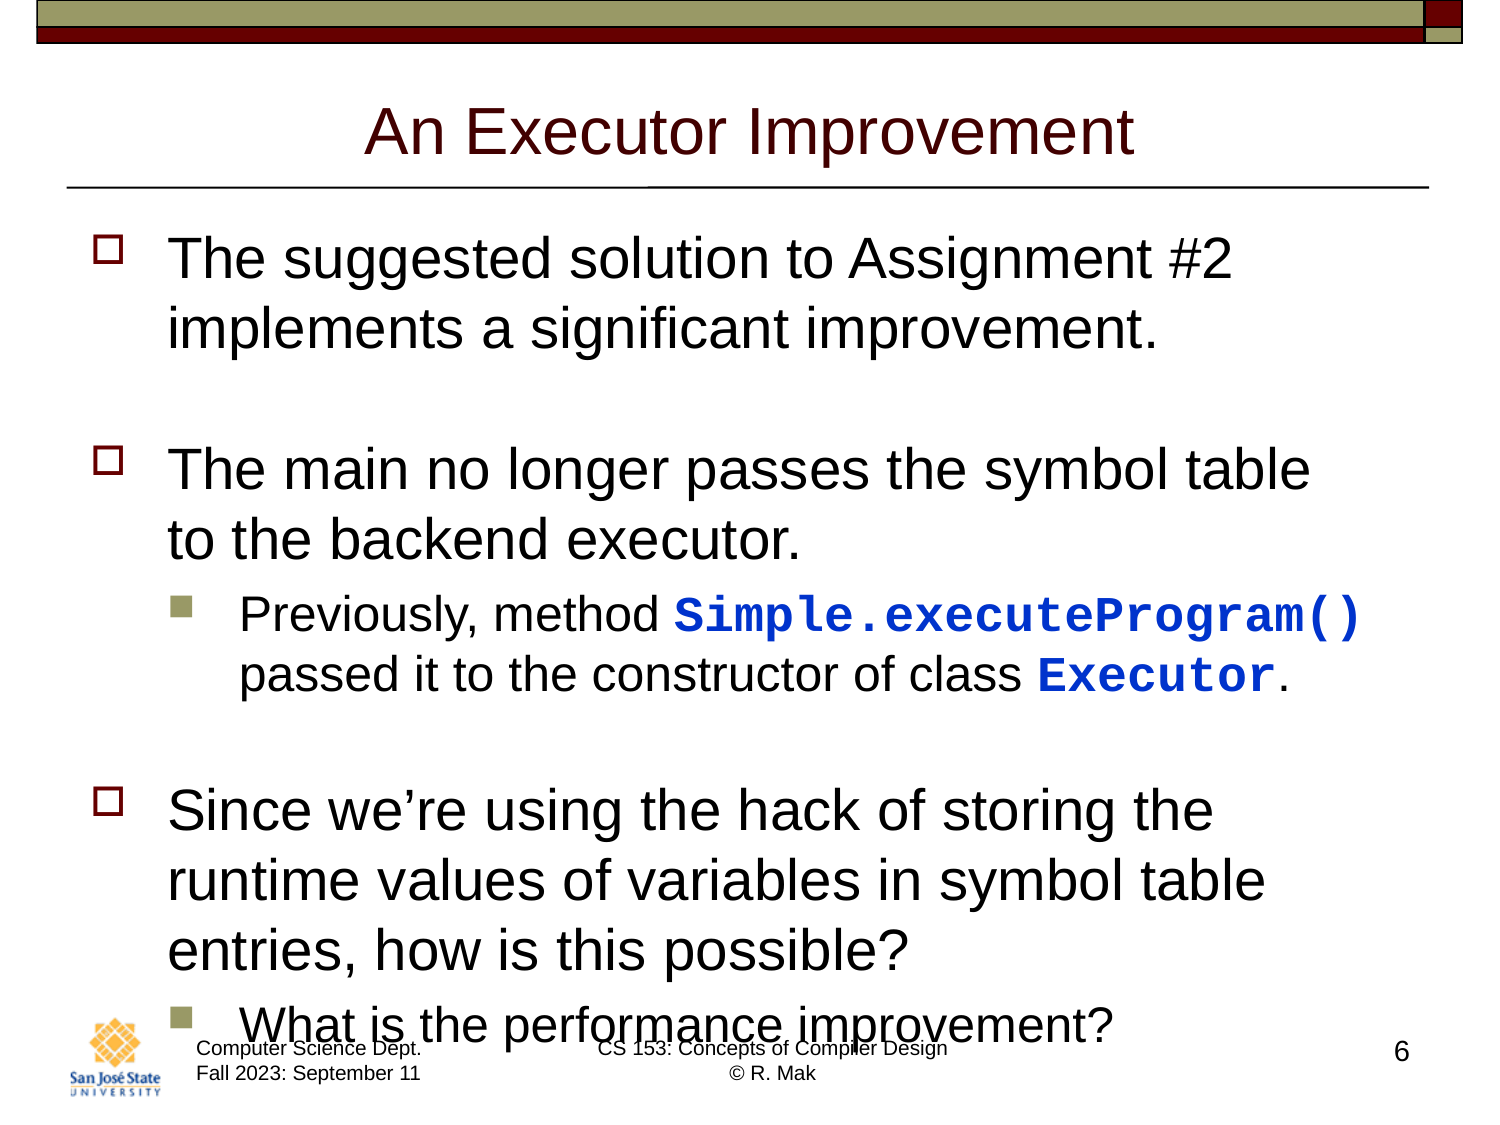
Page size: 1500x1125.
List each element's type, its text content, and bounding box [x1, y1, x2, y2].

picture [60, 1012, 166, 1112]
title An Executor Improvement [75, 67, 1425, 175]
list The suggested solution to Assignment #2 implements a significant improvement. The main no longer passes the symbol table to the backend executor. Previously, method Simple.executeProgram() passed it to the constructor of class Executor. Since we’re using the hack of storing the runtime values of variables in symbol table entries, how is this possible? What is the performance improvement? [75, 212, 1425, 1006]
slide_number 6 [1320, 1025, 1425, 1100]
